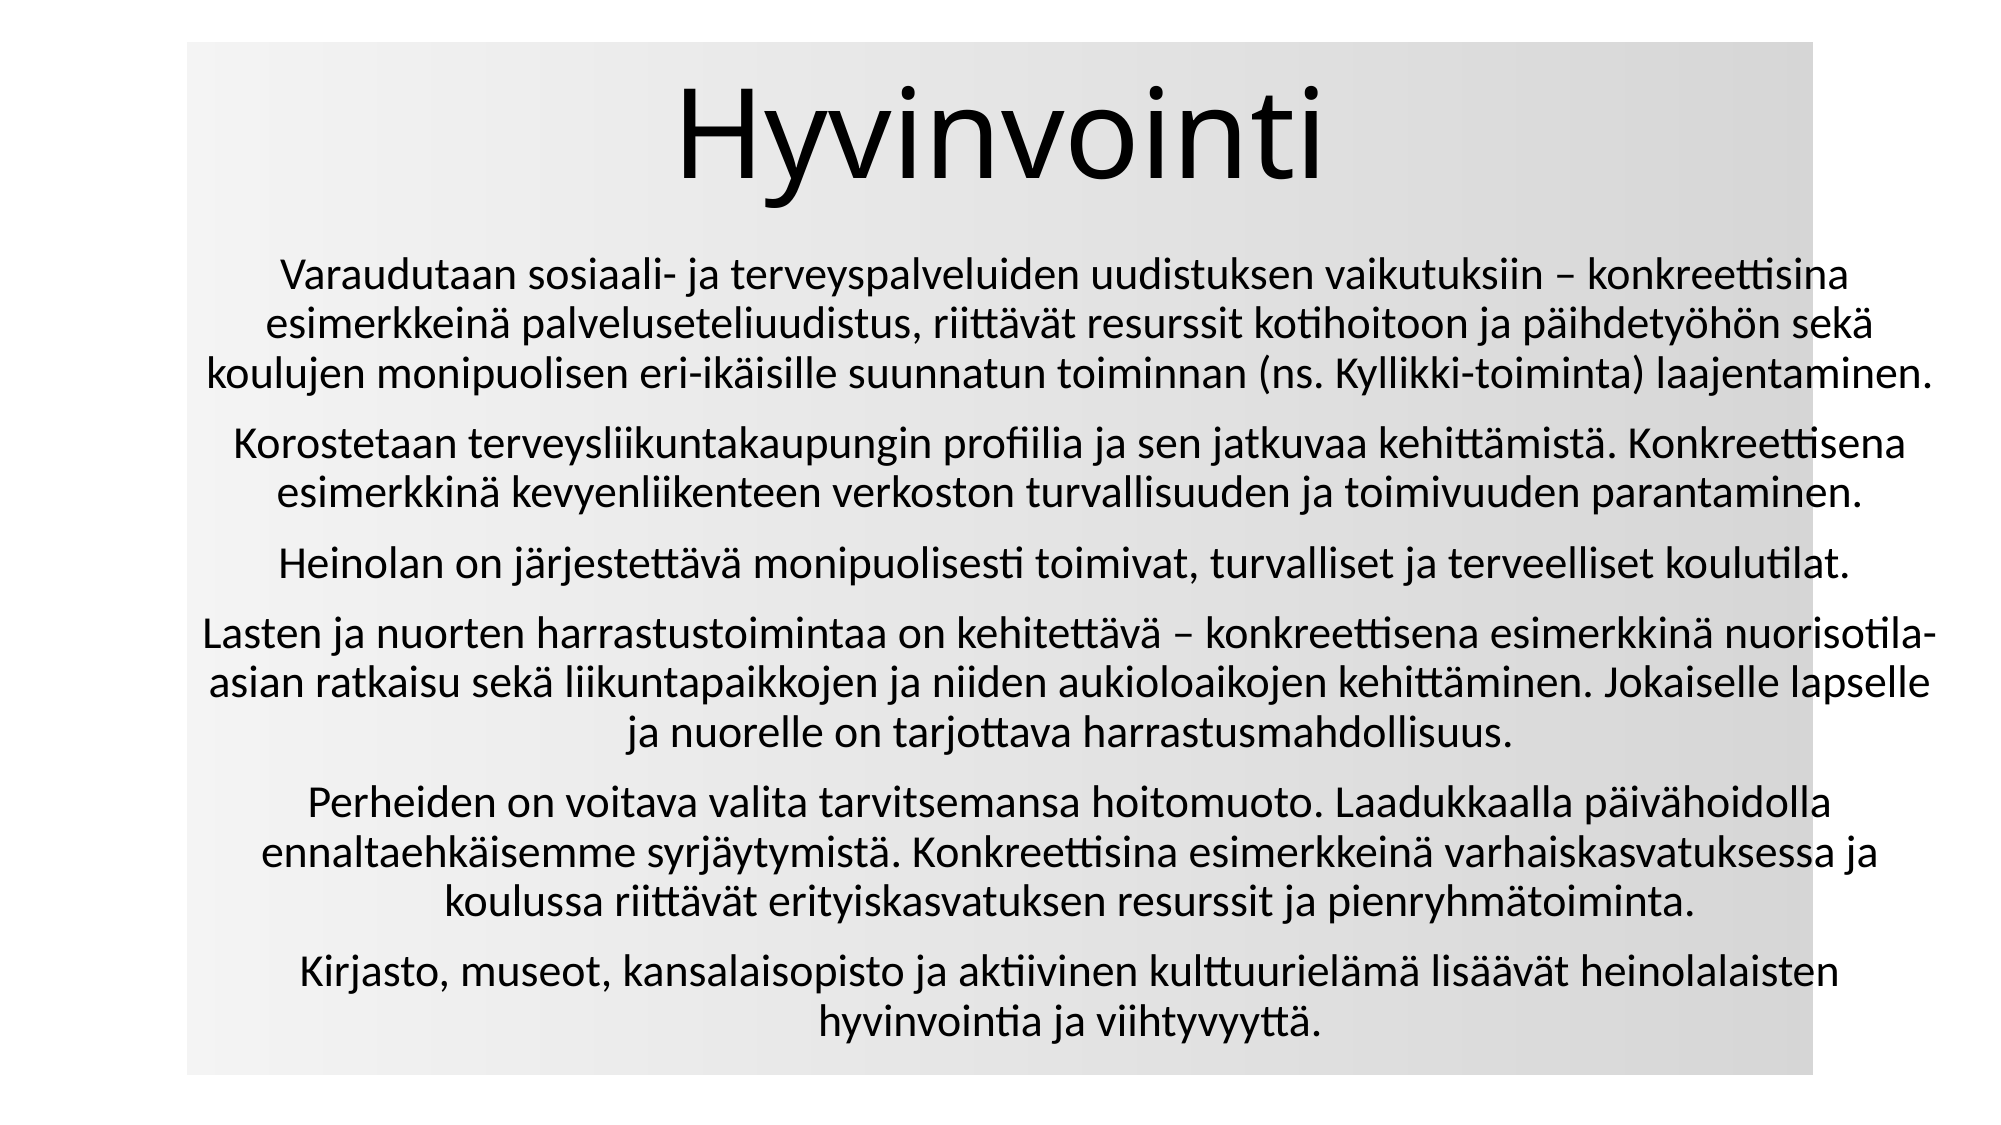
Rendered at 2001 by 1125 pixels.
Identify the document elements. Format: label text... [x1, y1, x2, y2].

title Hyvinvointi [249, 12, 1750, 214]
subtitle Varaudutaan sosiaali- ja terveyspalveluiden uudistuksen vaikutuksiin – konkreettisina esimerkkeinä palveluseteliuudistus, riittävät resurssit kotihoitoon ja päihdetyöhön sekä koulujen monipuolisen eri-ikäisille suunnatun toiminnan (ns. Kyllikki-toiminta) laajentaminen. Korostetaan terveysliikuntakaupungin profiilia ja sen jatkuvaa kehittämistä. Konkreettisena esimerkkinä kevyenliikenteen verkoston turvallisuuden ja toimivuuden parantaminen. Heinolan on järjestettävä monipuolisesti toimivat, turvalliset ja terveelliset koulutilat. Lasten ja nuorten harrastustoimintaa on kehitettävä – konkreettisena esimerkkinä nuorisotila-asian ratkaisu sekä liikuntapaikkojen ja niiden aukioloaikojen kehittäminen. Jokaiselle lapselle ja nuorelle on tarjottava harrastusmahdollisuus. Perheiden on voitava valita tarvitsemansa hoitomuoto. Laadukkaalla päivähoidolla ennaltaehkäisemme syrjäytymistä. Konkreettisina esimerkkeinä varhaiskasvatuksessa ja koulussa riittävät erityiskasvatuksen resurssit ja pienryhmätoiminta. Kirjasto, museot, kansalaisopisto ja aktiivinen kulttuurielämä lisäävät heinolalaisten hyvinvointia ja viihtyvyyttä. [187, 242, 1955, 1125]
text_box [186, 41, 1814, 1076]
